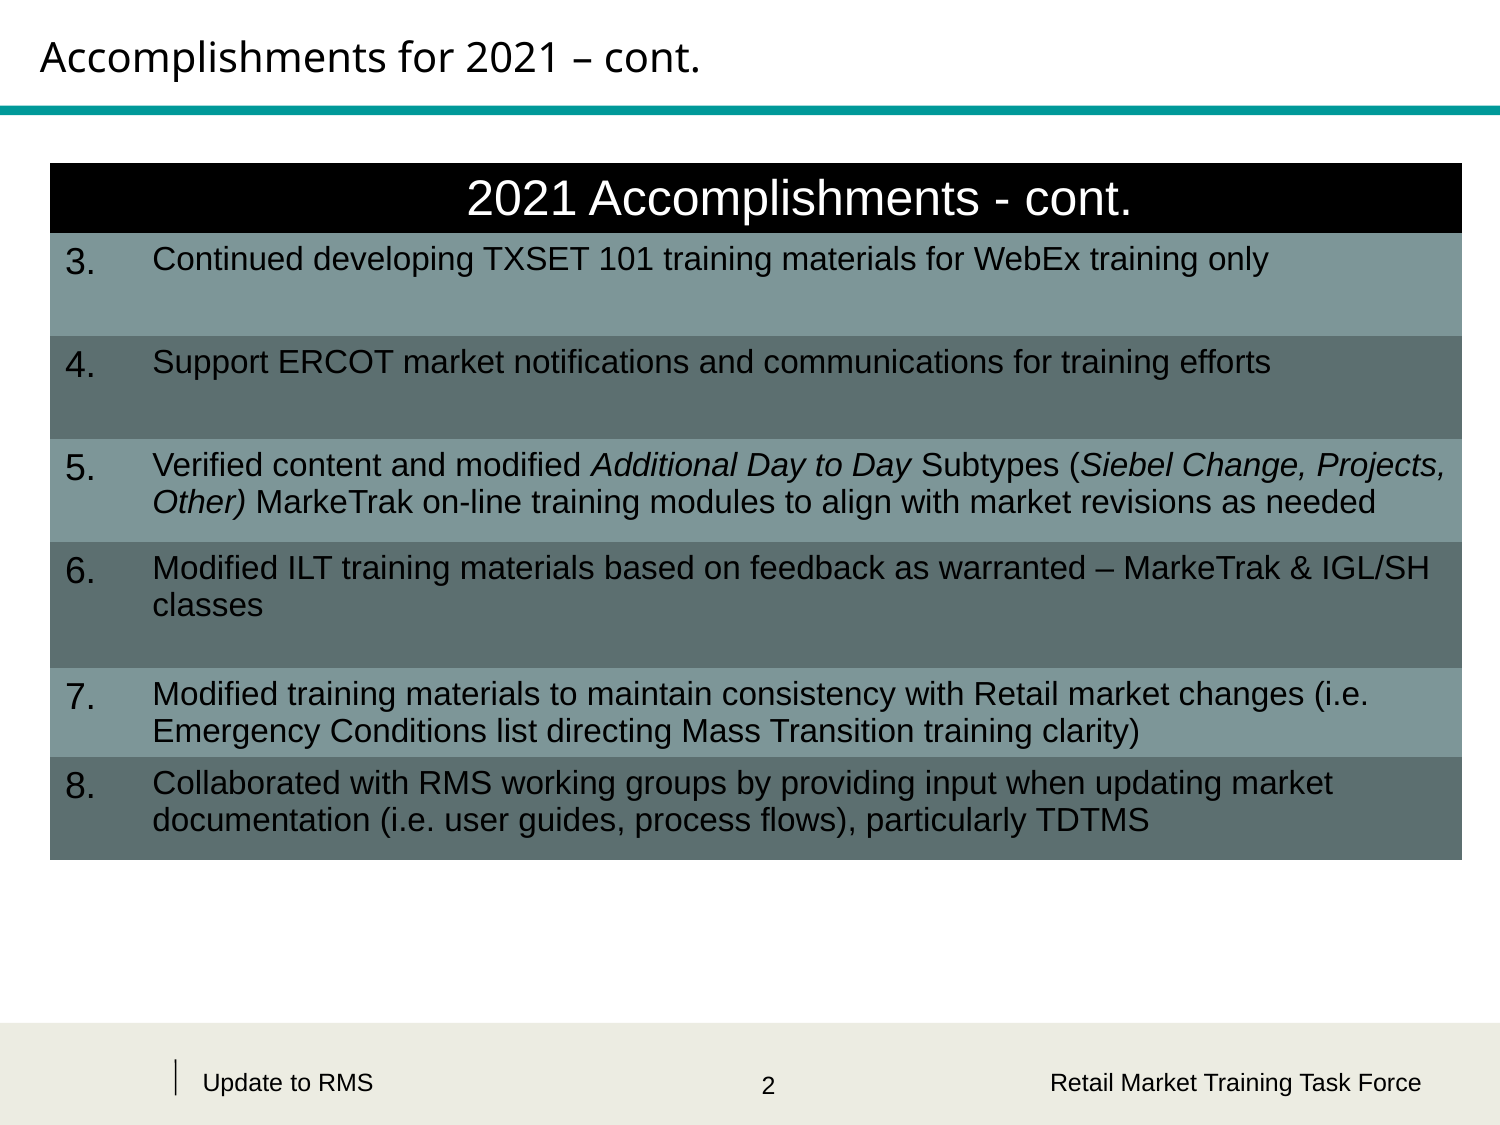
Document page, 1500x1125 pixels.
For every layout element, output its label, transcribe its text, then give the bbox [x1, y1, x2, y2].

table_cell Support ERCOT market notifications and communications for training efforts [137, 336, 1462, 439]
table_cell 5. [50, 439, 137, 542]
table_cell 4. [50, 336, 137, 439]
slide_number Update to RMS [187, 1059, 538, 1125]
footer Retail Market Training Task Force [1024, 1059, 1438, 1125]
table_header 2021 Accomplishments - cont. [137, 163, 1462, 233]
table_cell 3. [50, 233, 137, 336]
table_cell 8. [50, 757, 137, 860]
table_cell Verified content and modified Additional Day to Day Subtypes (Siebel Change, Projects, Other) MarkeTrak on-line training modules to align with market revisions as needed [137, 439, 1462, 542]
table_cell Modified ILT training materials based on feedback as warranted – MarkeTrak & IGL/SH classes [137, 542, 1462, 668]
title Accomplishments for 2021 – cont. [24, 0, 1451, 113]
table_cell 6. [50, 542, 137, 668]
table_cell Collaborated with RMS working groups by providing input when updating market documentation (i.e. user guides, process flows), particularly TDTMS [137, 757, 1462, 860]
table_header [50, 163, 137, 233]
table_cell Continued developing TXSET 101 training materials for WebEx training only [137, 233, 1462, 336]
table_cell Modified training materials to maintain consistency with Retail market changes (i.e. Emergency Conditions list directing Mass Transition training clarity) [137, 668, 1462, 757]
table_cell 7. [50, 668, 137, 757]
